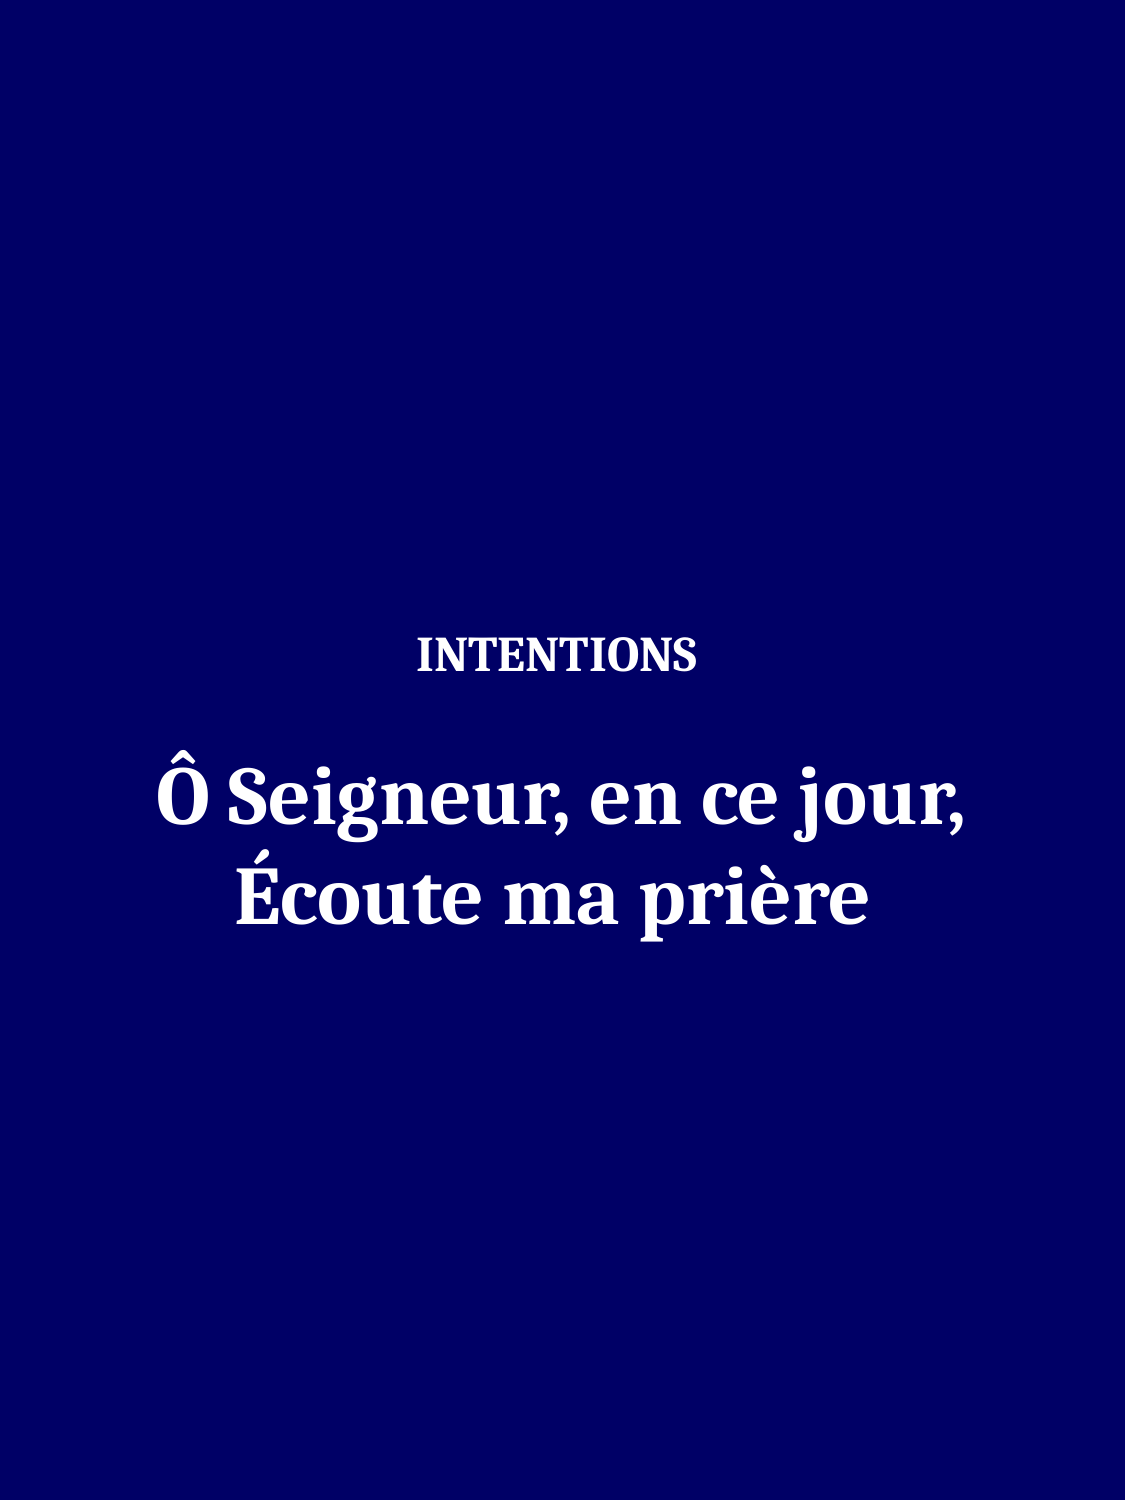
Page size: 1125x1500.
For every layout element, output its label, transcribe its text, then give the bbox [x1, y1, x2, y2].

text_box INTENTIONS Ô Seigneur, en ce jour, Écoute ma prière [101, 614, 1023, 949]
